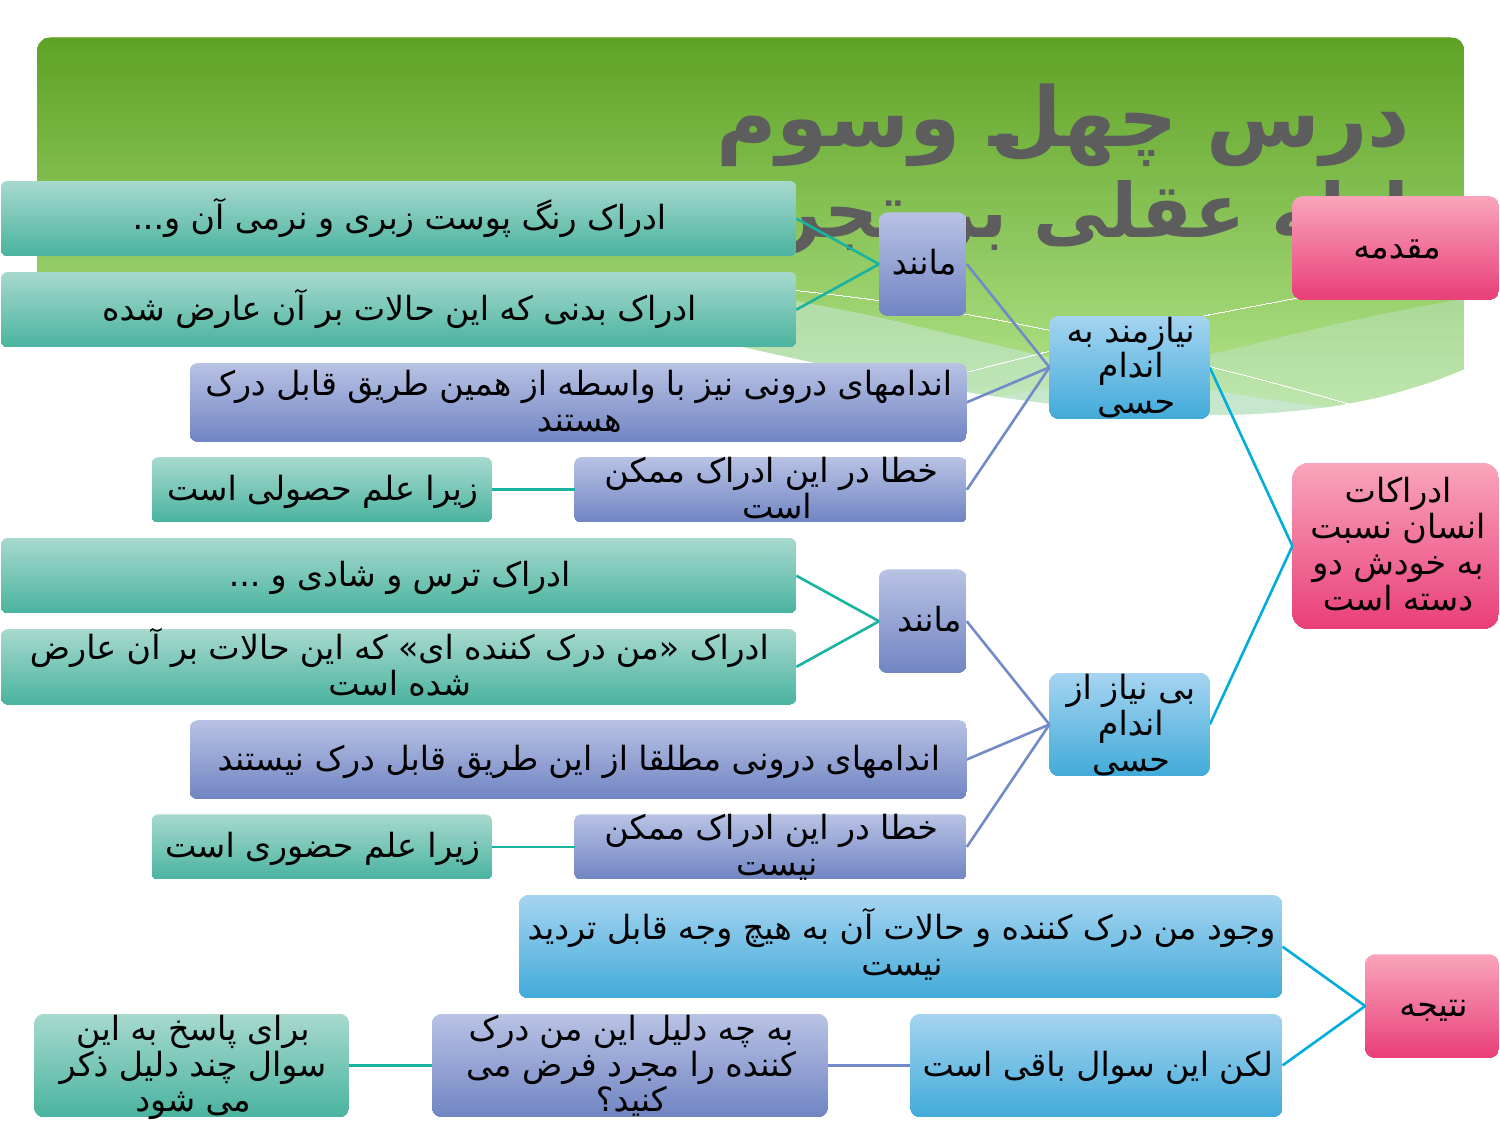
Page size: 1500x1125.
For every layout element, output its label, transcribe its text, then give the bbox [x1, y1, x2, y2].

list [0, 172, 1500, 1125]
title درس چهل وسوم ادله عقلی بر تجرد روح [75, 55, 1425, 170]
